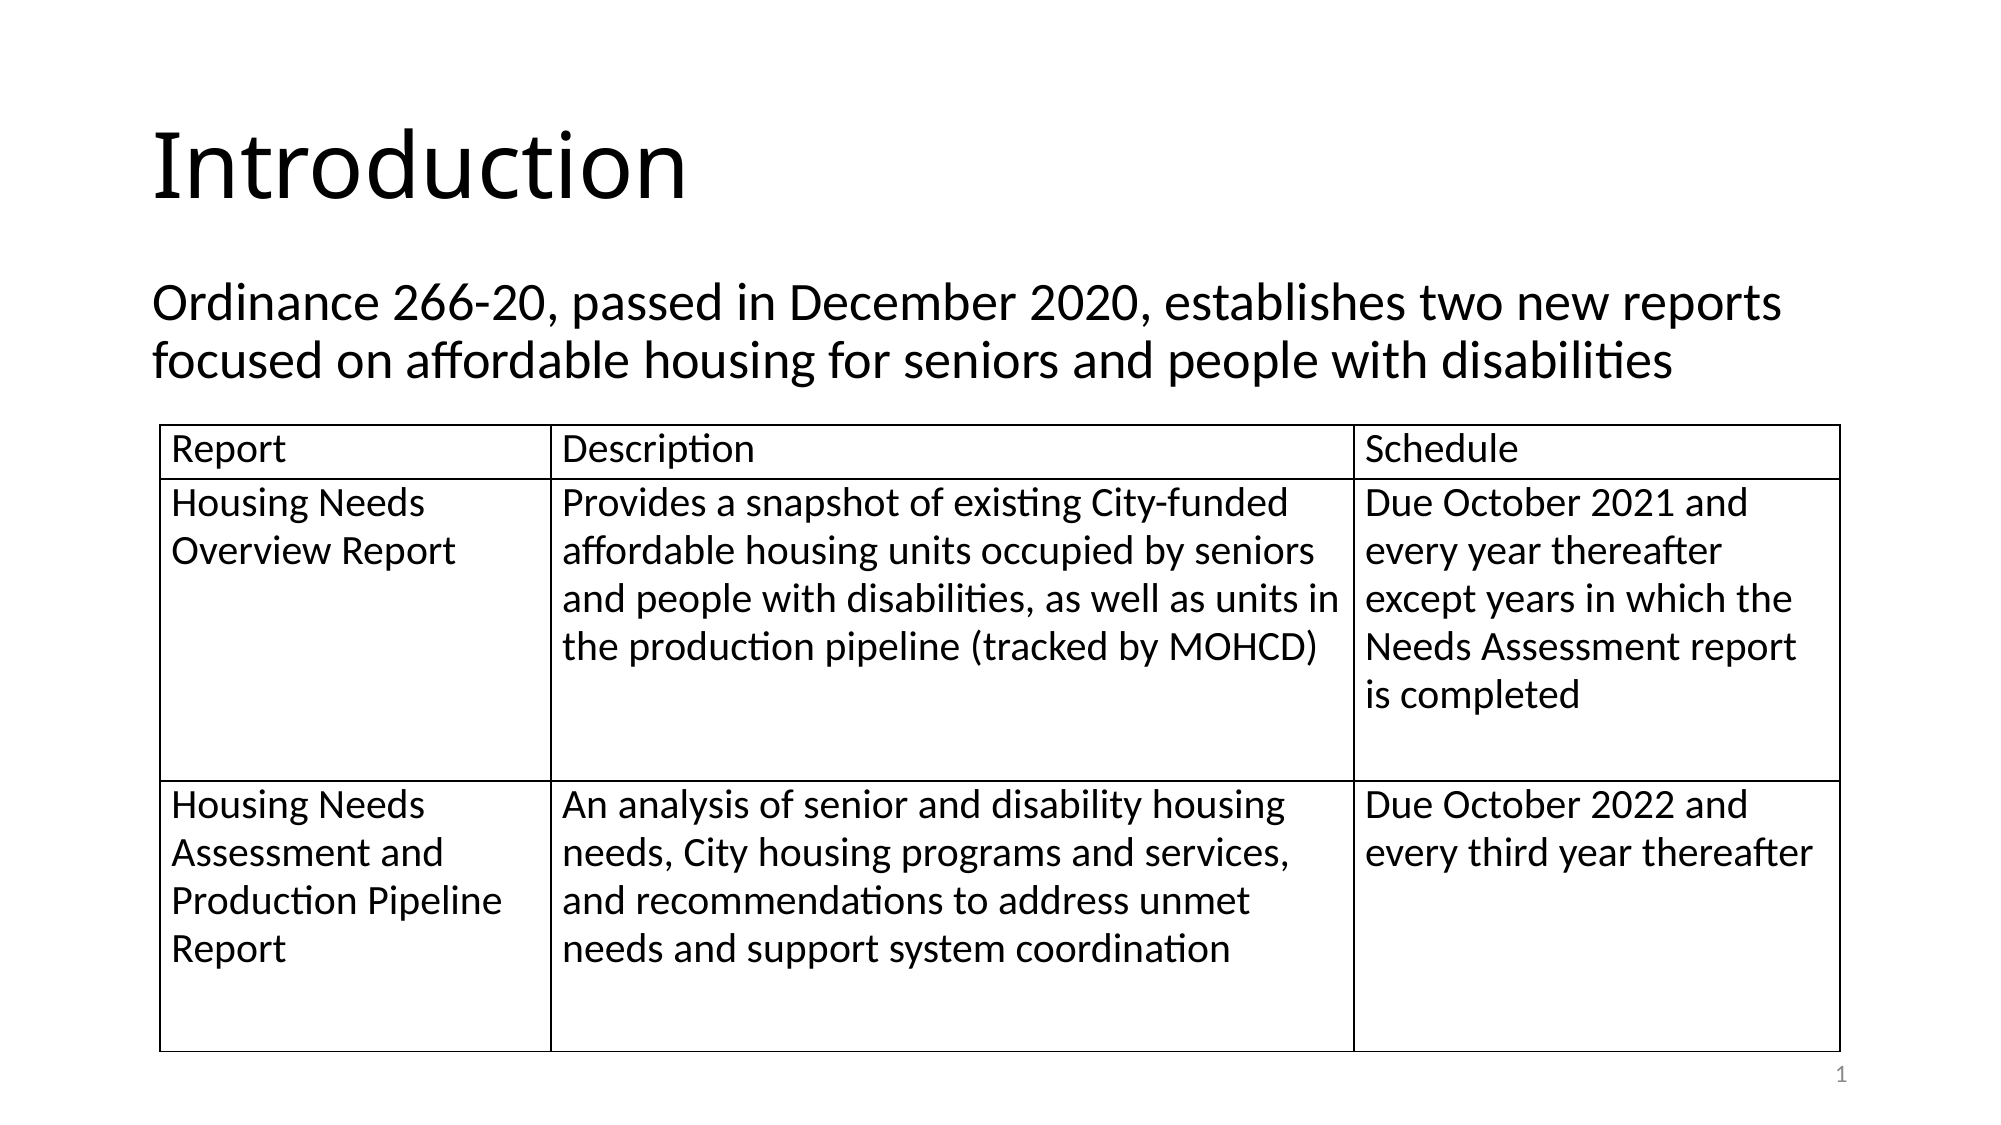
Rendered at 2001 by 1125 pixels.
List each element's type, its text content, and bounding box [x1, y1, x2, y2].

table_header Schedule [1355, 426, 1839, 478]
title Introduction [137, 59, 1863, 265]
slide_number 1 [1412, 1042, 1863, 1103]
table_cell Provides a snapshot of existing City-funded affordable housing units occupied by seniors and people with disabilities, as well as units in the production pipeline (tracked by MOHCD) [552, 480, 1353, 780]
list Ordinance 266-20, passed in December 2020, establishes two new reports focused on affordable housing for seniors and people with disabilities [137, 265, 1863, 462]
table_header Report [161, 426, 550, 478]
table_cell Due October 2022 and every third year thereafter [1355, 782, 1839, 1051]
table_header Description [552, 426, 1353, 478]
table_cell Housing Needs Assessment and Production Pipeline Report [161, 782, 550, 1051]
table_cell Due October 2021 and every year thereafter except years in which the Needs Assessment report is completed [1355, 480, 1839, 780]
table_cell Housing Needs Overview Report [161, 480, 550, 780]
table_cell An analysis of senior and disability housing needs, City housing programs and services, and recommendations to address unmet needs and support system coordination [552, 782, 1353, 1051]
